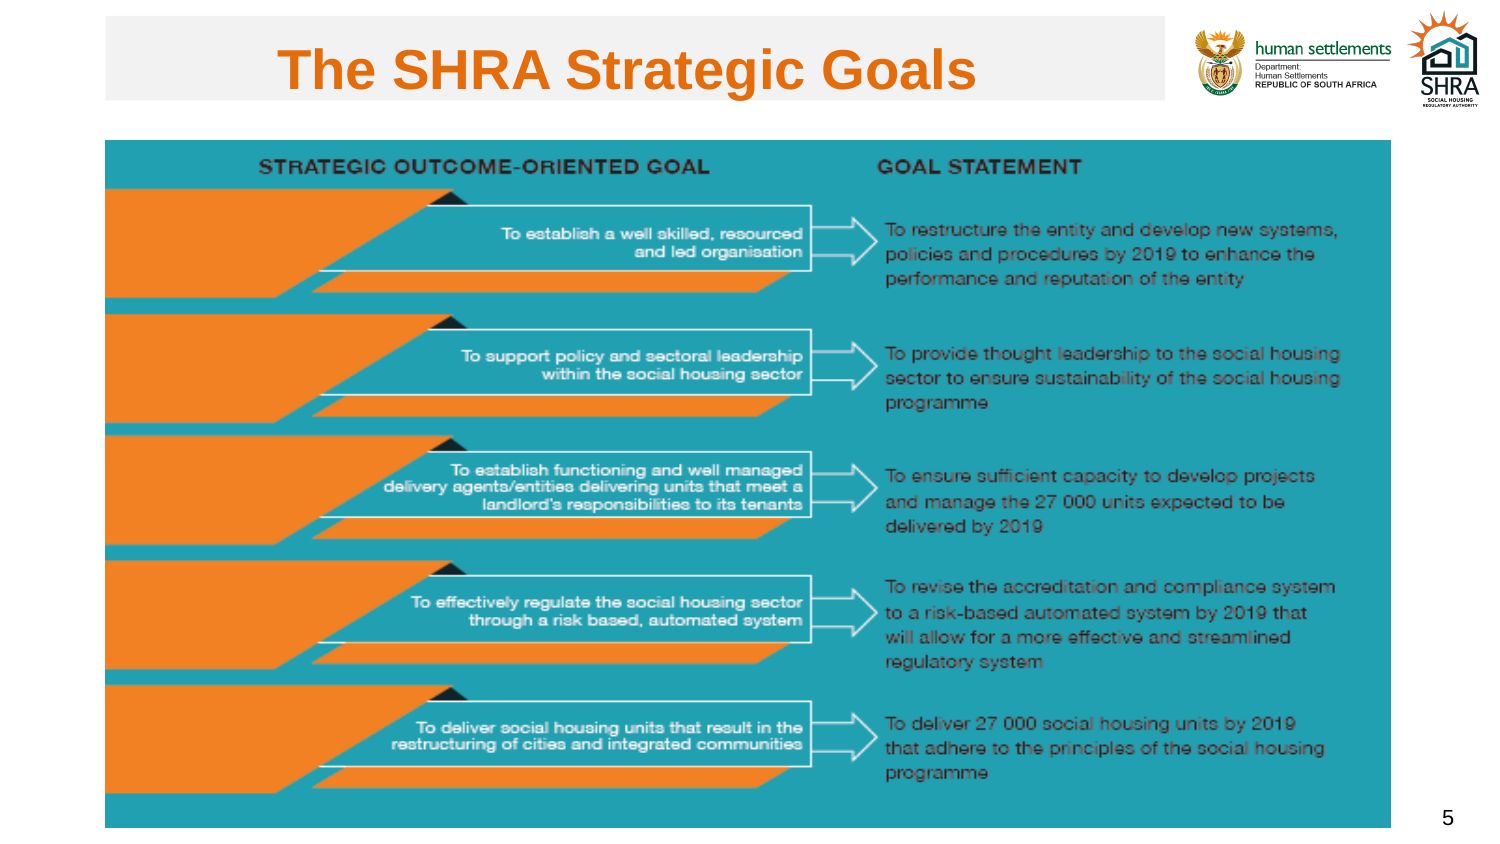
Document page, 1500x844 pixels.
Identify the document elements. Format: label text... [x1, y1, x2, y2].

picture [105, 140, 1391, 828]
picture [1189, 19, 1393, 101]
picture [1401, 4, 1493, 116]
text_box 5 [1427, 795, 1500, 837]
text_box The SHRA Strategic Goals [105, 15, 1166, 101]
